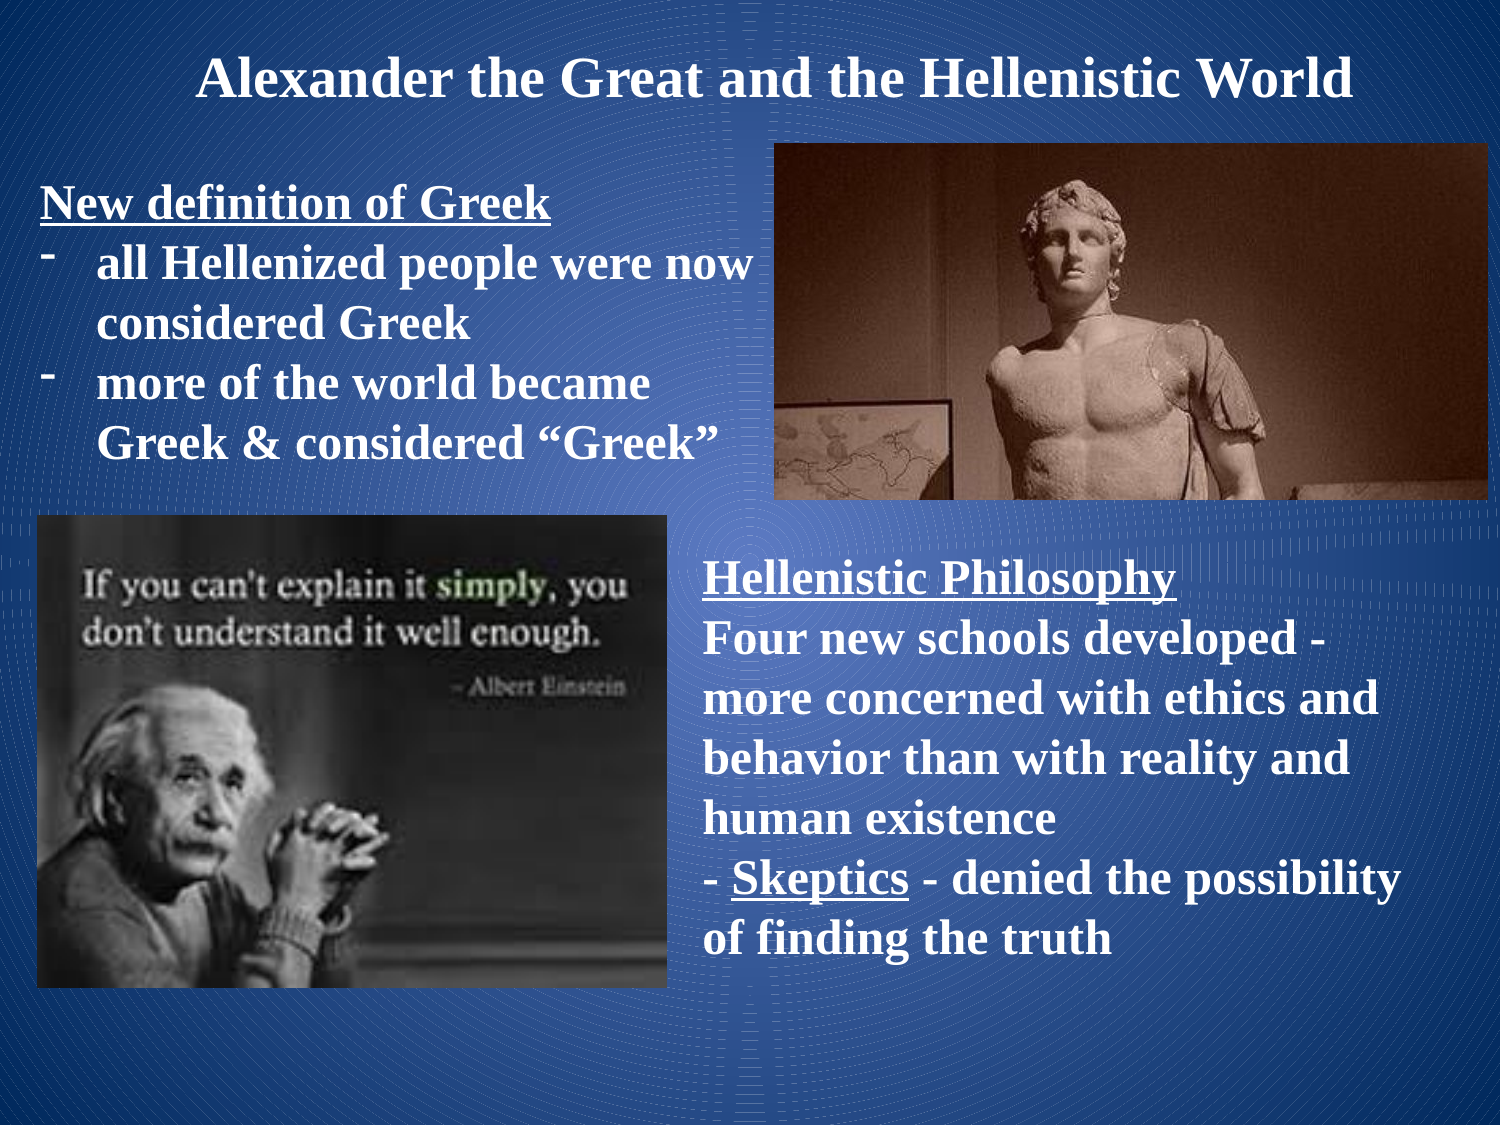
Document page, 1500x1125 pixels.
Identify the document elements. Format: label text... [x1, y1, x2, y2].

text_box Hellenistic Philosophy Four new schools developed - more concerned with ethics and behavior than with reality and human existence - Skeptics - denied the possibility of finding the truth [687, 537, 1438, 1033]
picture [37, 515, 667, 988]
picture [774, 143, 1488, 500]
text_box Alexander the Great and the Hellenistic World [162, 32, 1388, 117]
text_box New definition of Greek all Hellenized people were now considered Greek more of the world became Greek & considered “Greek” [24, 162, 769, 478]
